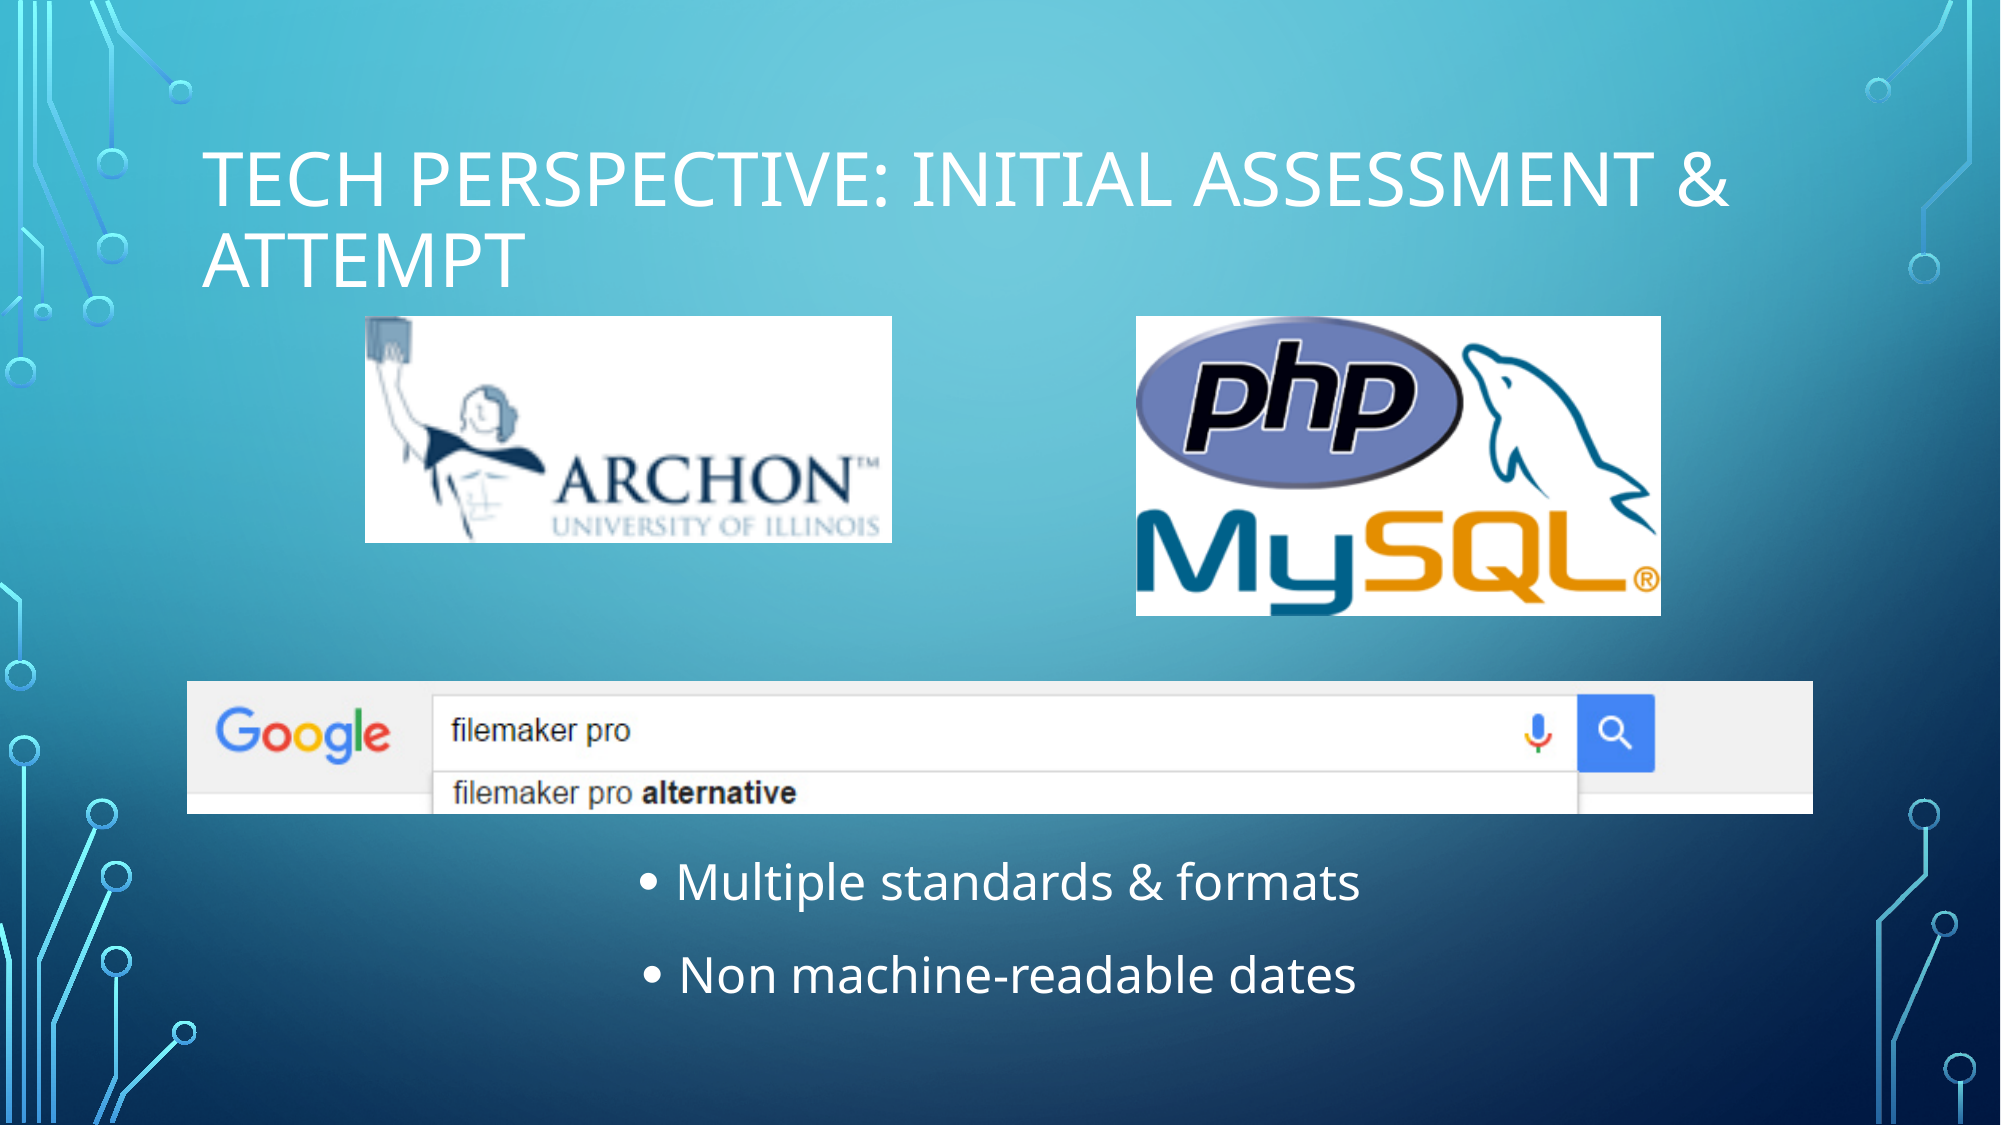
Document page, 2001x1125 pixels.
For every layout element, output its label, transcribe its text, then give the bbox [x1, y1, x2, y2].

title Tech perspective: initial assessment & attempt [187, 101, 1813, 344]
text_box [1135, 316, 1662, 617]
list Multiple standards & formats Non machine-readable dates [187, 831, 1813, 1015]
picture [365, 316, 892, 543]
picture [186, 681, 1813, 815]
